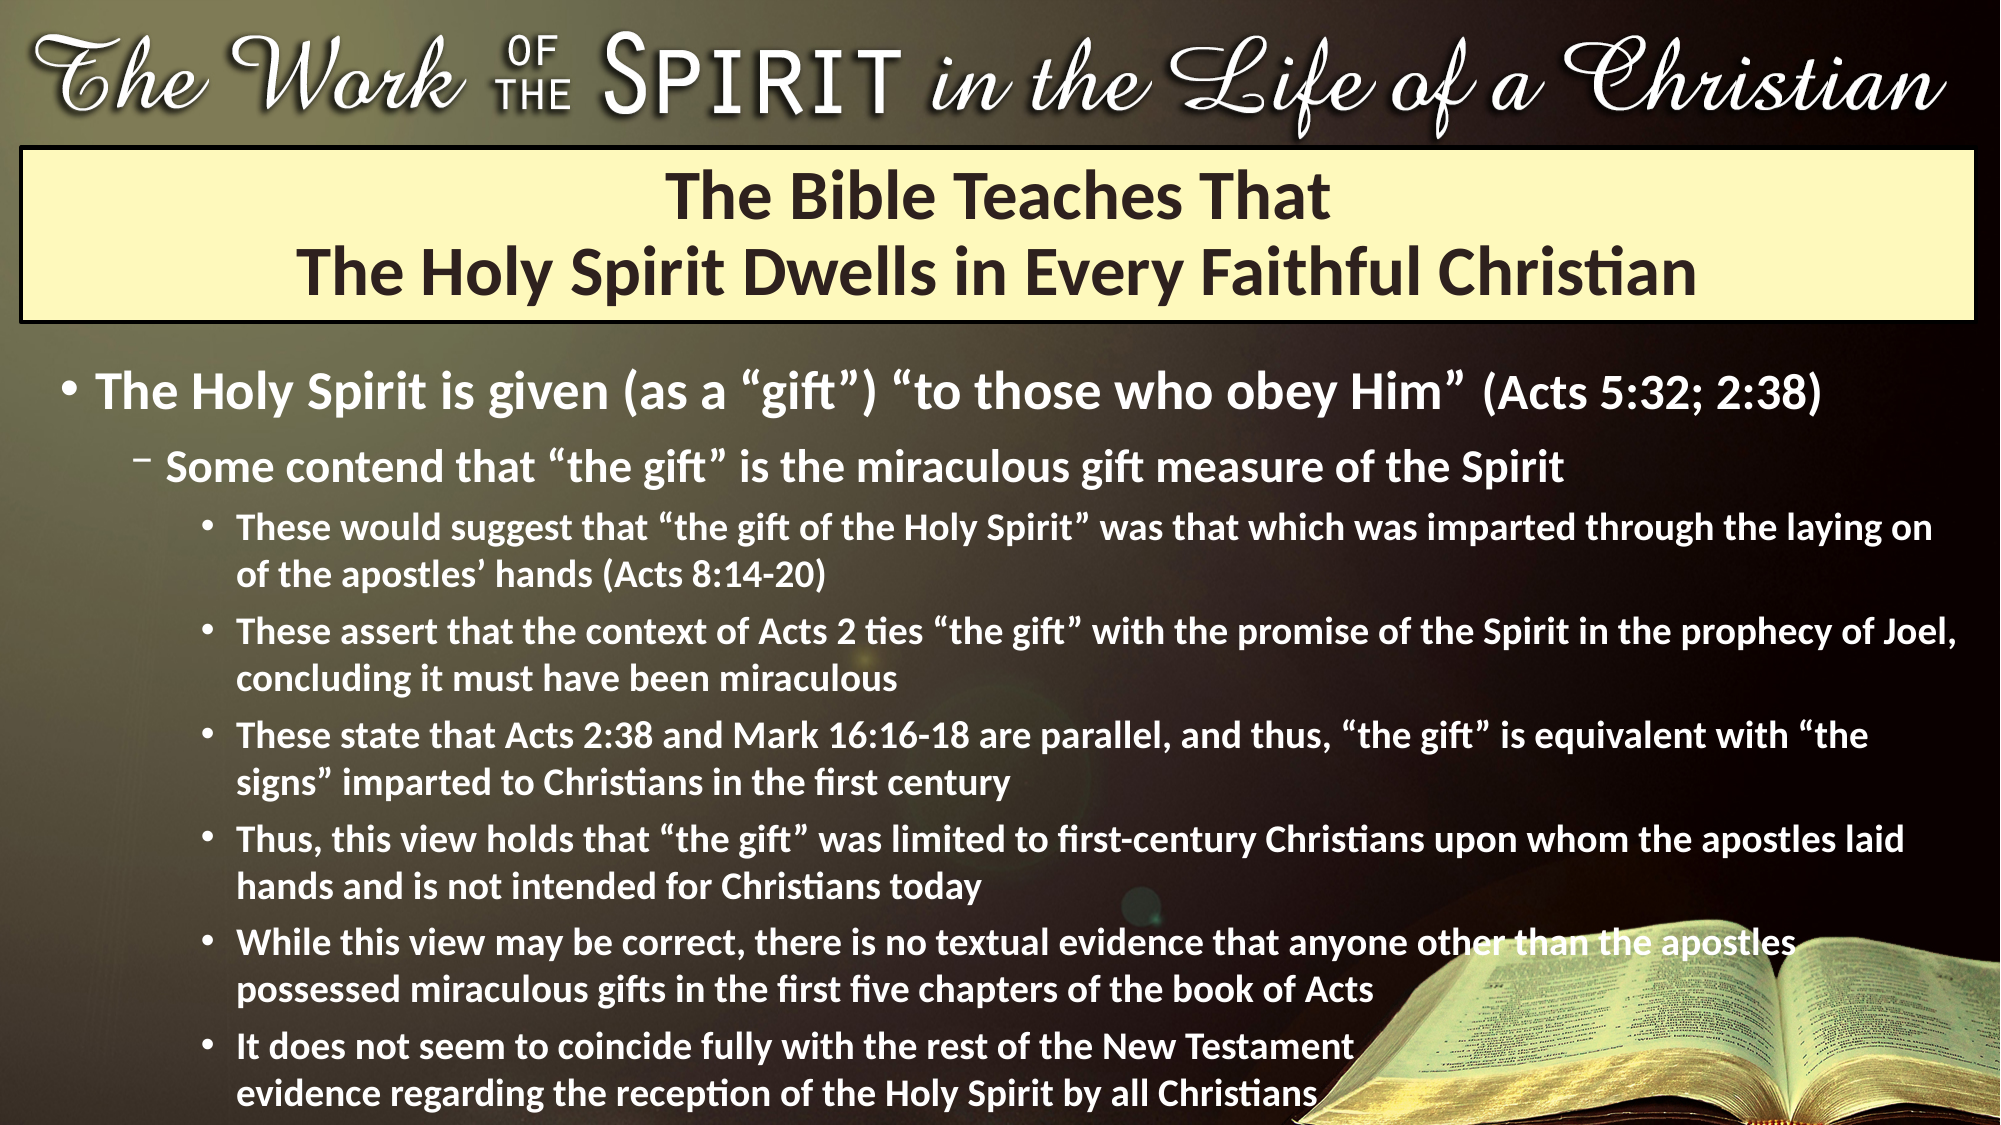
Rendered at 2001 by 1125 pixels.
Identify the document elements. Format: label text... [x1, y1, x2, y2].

title The Bible Teaches That The Holy Spirit Dwells in Every Faithful Christian [19, 145, 1978, 324]
list The Holy Spirit is given (as a “gift”) “to those who obey Him” (Acts 5:32; 2:38) Some contend that “the gift” is the miraculous gift measure of the Spirit These would suggest that “the gift of the Holy Spirit” was that which was imparted through the laying on of the apostles’ hands (Acts 8:14-20) These assert that the context of Acts 2 ties “the gift” with the promise of the Spirit in the prophecy of Joel, concluding it must have been miraculous These state that Acts 2:38 and Mark 16:16-18 are parallel, and thus, “the gift” is equivalent with “the signs” imparted to Christians in the first century Thus, this view holds that “the gift” was limited to first-century Christians upon whom the apostles laid hands and is not intended for Christians today While this view may be correct, there is no textual evidence that anyone other than the apostles possessed miraculous gifts in the first five chapters of the book of Acts It does not seem to coincide fully with the rest of the New Testament evidence regarding the reception of the Holy Spirit by all Christians [44, 340, 1977, 1125]
picture [0, 0, 2000, 1125]
